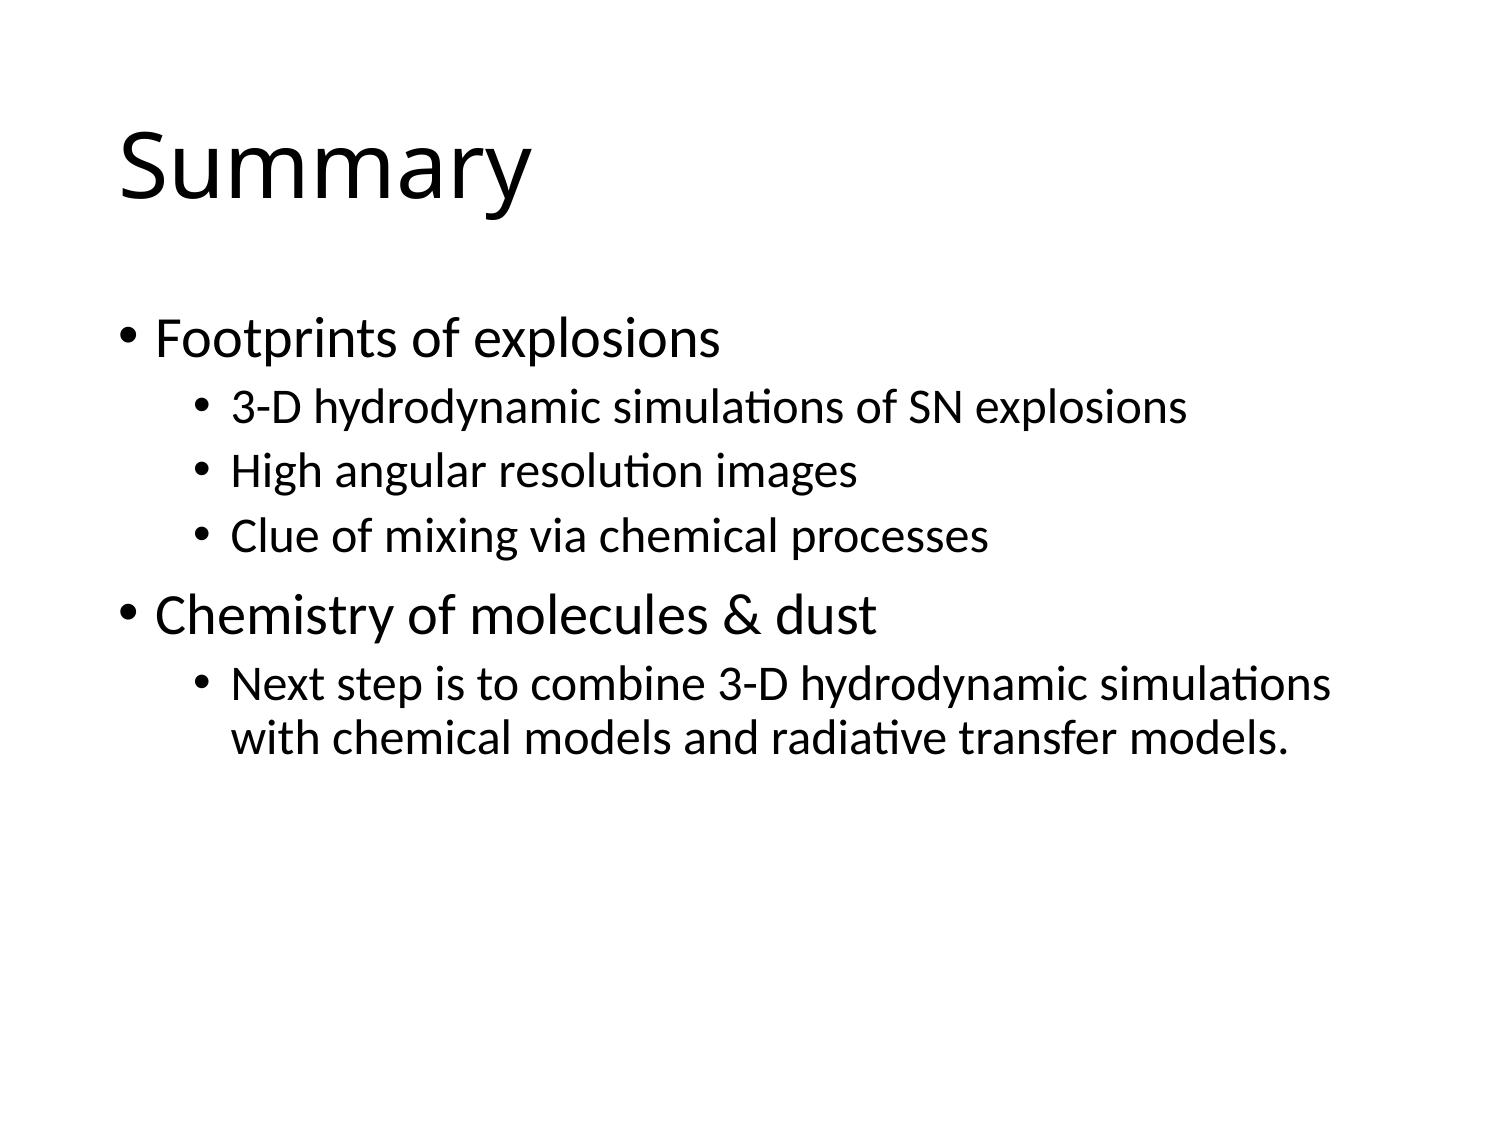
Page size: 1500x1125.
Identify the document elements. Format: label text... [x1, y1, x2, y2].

title Summary [103, 59, 1397, 278]
list Footprints of explosions 3-D hydrodynamic simulations of SN explosions High angular resolution images Clue of mixing via chemical processes Chemistry of molecules & dust Next step is to combine 3-D hydrodynamic simulations with chemical models and radiative transfer models. [103, 299, 1397, 1014]
